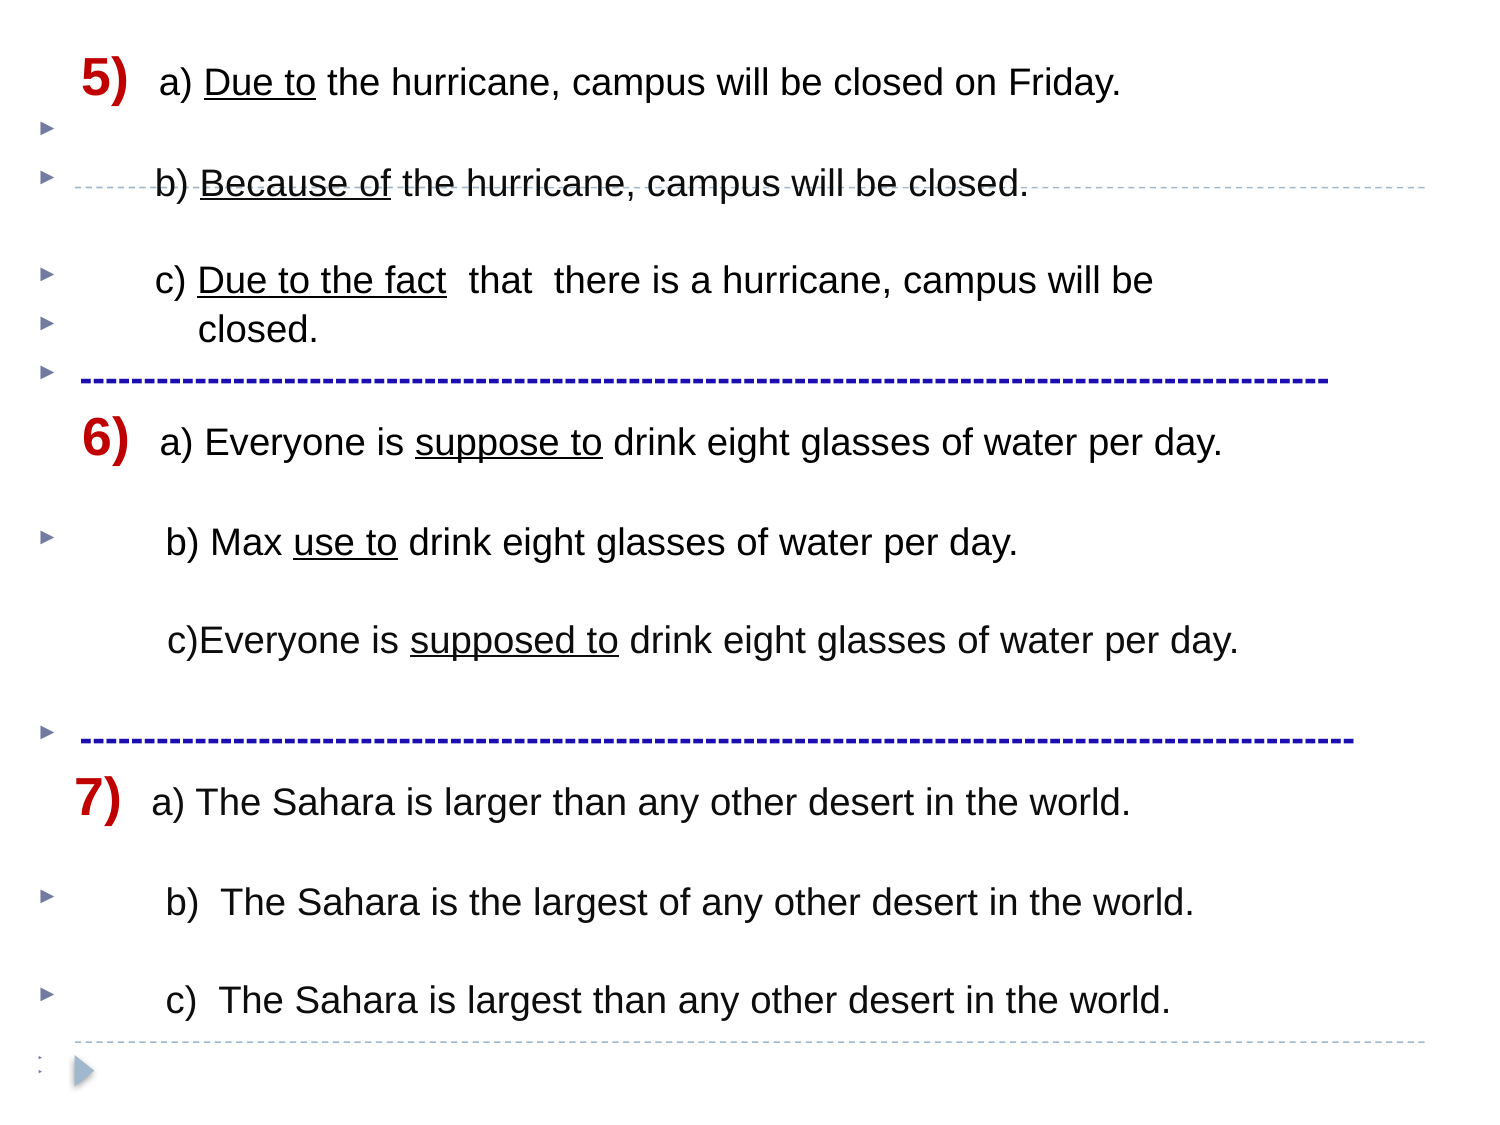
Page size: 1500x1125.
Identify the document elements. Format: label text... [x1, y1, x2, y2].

list 5) a) Due to the hurricane, campus will be closed on Friday. b) Because of the hurricane, campus will be closed. c) Due to the fact that there is a hurricane, campus will be closed. -------------------------------------------------------------------------------------------------- 6) a) Everyone is suppose to drink eight glasses of water per day. b) Max use to drink eight glasses of water per day. c)Everyone is supposed to drink eight glasses of water per day. ---------------------------------------------------------------------------------------------------- 7) a) The Sahara is larger than any other desert in the world. b) The Sahara is the largest of any other desert in the world. c) The Sahara is largest than any other desert in the world. [23, 0, 1500, 1125]
